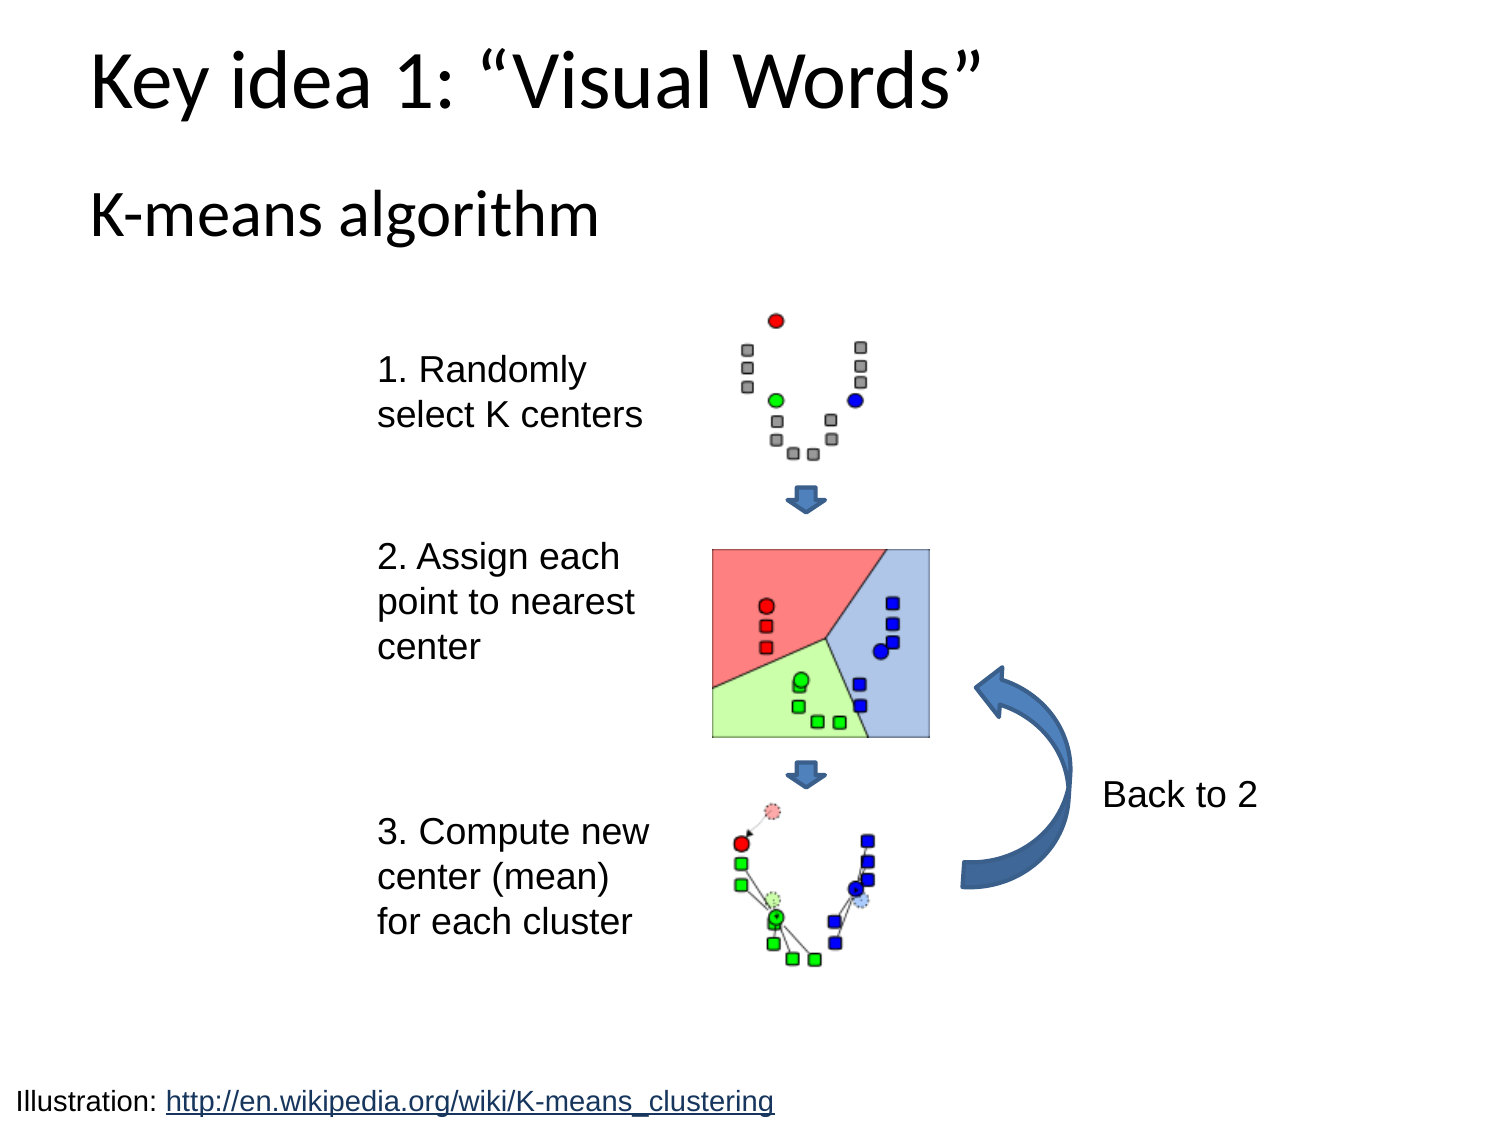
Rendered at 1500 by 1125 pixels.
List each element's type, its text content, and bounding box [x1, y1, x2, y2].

text_box Back to 2 [1087, 762, 1388, 823]
text_box [960, 665, 1073, 890]
text_box [785, 497, 828, 515]
picture [712, 549, 930, 738]
title Key idea 1: “Visual Words” [74, 0, 1426, 151]
text_box [785, 760, 828, 785]
text_box 1. Randomly select K centers [362, 337, 675, 443]
text_box 2. Assign each point to nearest center [362, 524, 663, 675]
text_box Illustration: http://en.wikipedia.org/wiki/K-means_clustering [0, 1074, 791, 1125]
picture [687, 787, 905, 976]
text_box 3. Compute new center (mean) for each cluster [362, 799, 675, 950]
picture [699, 299, 894, 488]
list K-means algorithm [74, 162, 1426, 1006]
